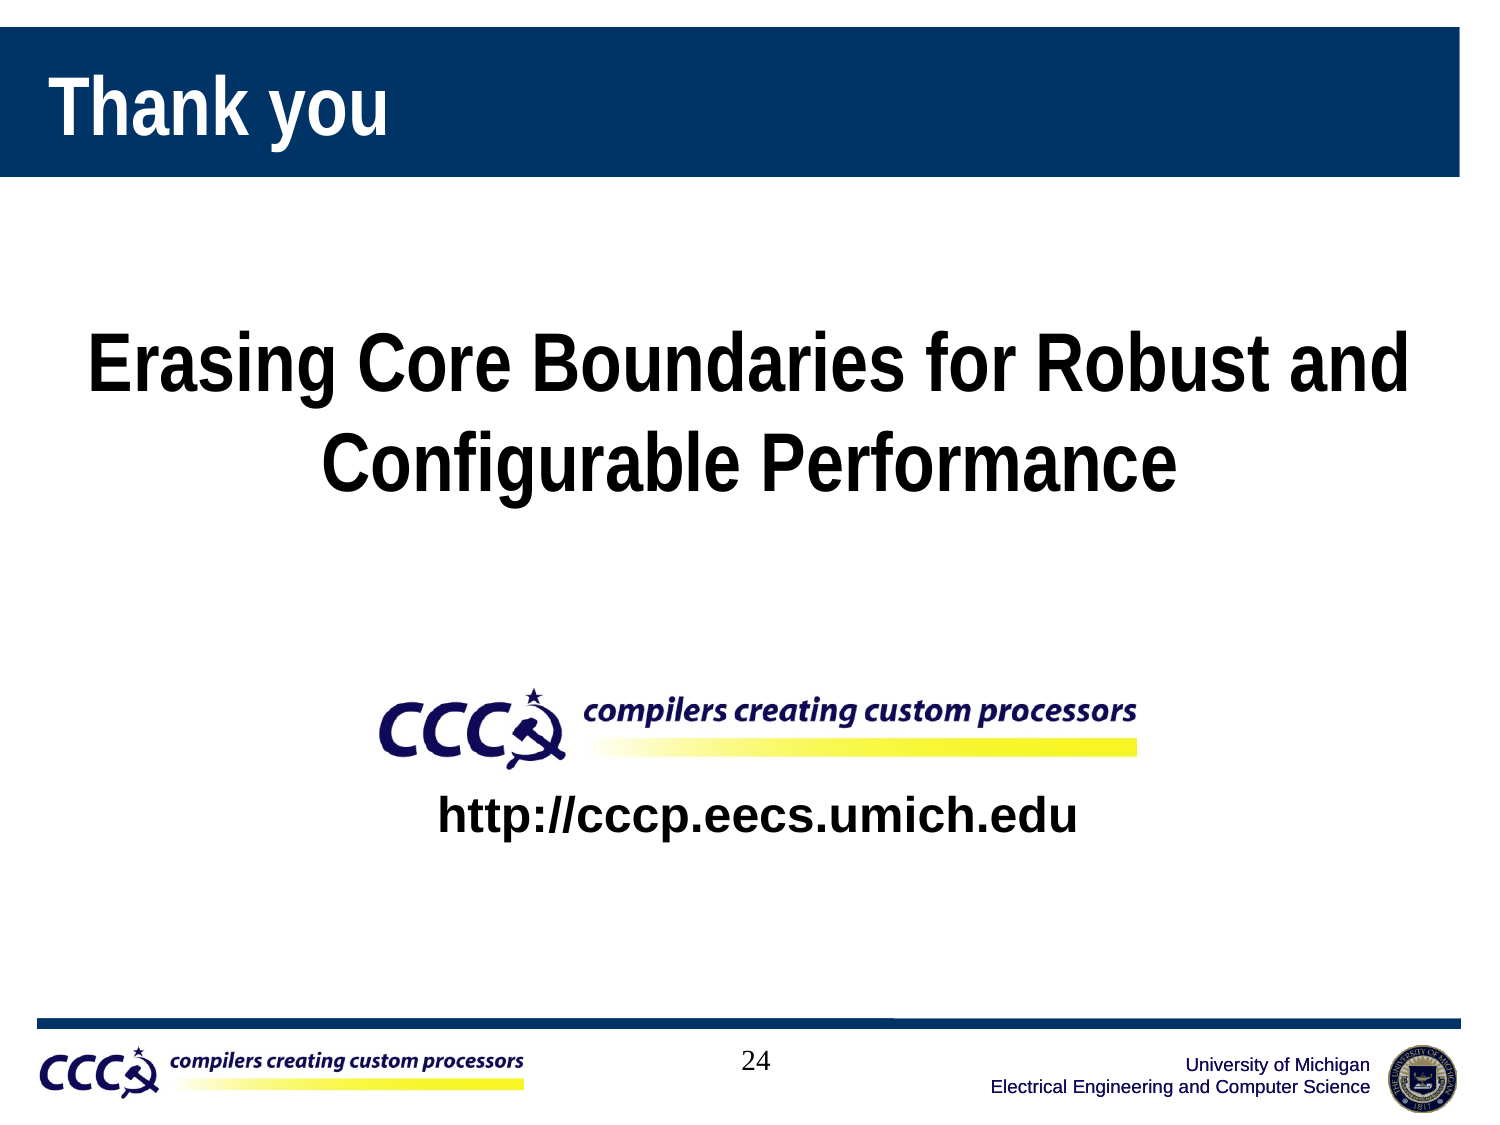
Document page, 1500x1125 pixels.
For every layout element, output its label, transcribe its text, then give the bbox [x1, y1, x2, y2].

slide_number 24 [599, 1033, 913, 1109]
text_box Erasing Core Boundaries for Robust and Configurable Performance [24, 287, 1475, 529]
text_box http://cccp.eecs.umich.edu [422, 783, 1094, 850]
title Thank you [33, 29, 1309, 175]
picture [374, 687, 1137, 775]
picture [37, 1046, 524, 1102]
